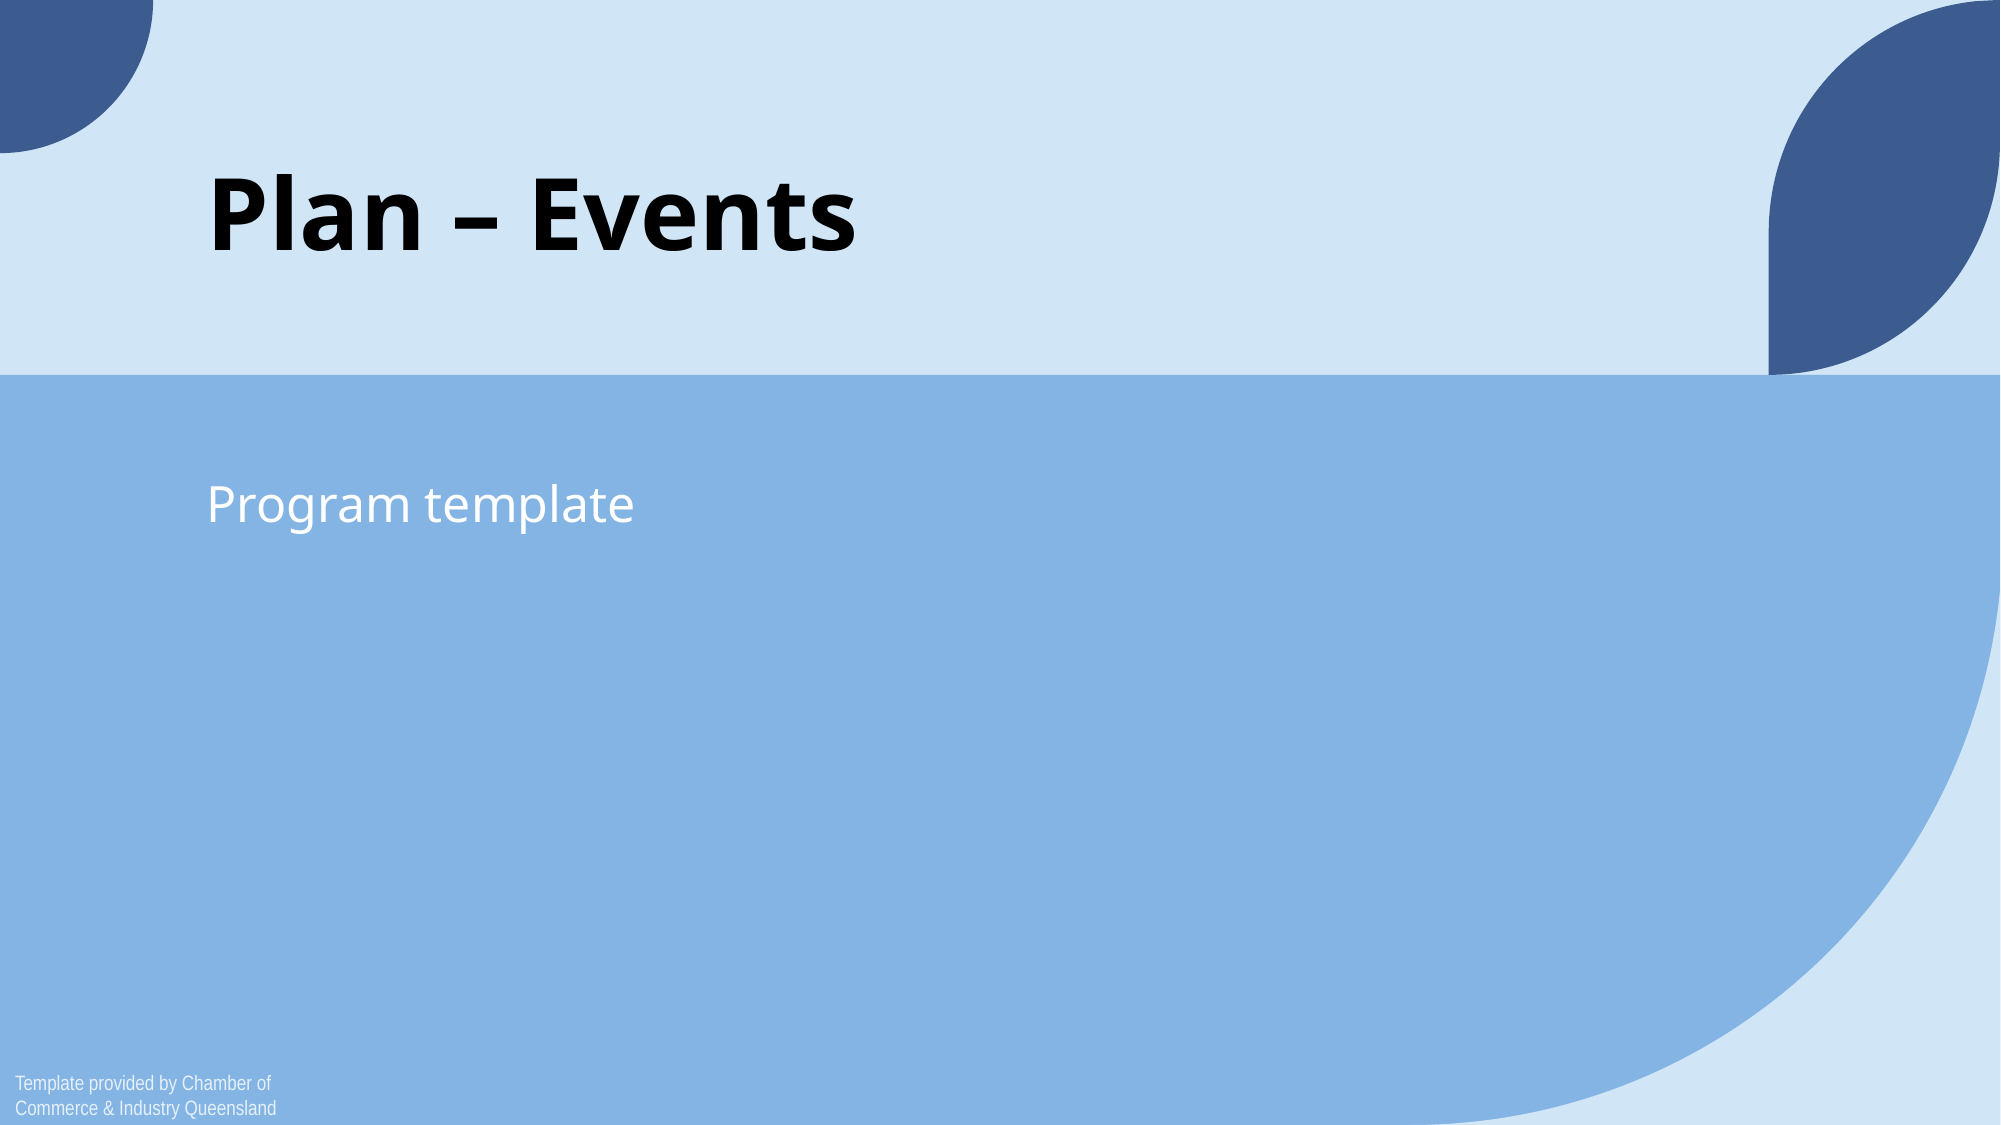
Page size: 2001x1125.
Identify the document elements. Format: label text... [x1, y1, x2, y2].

list Program template [191, 435, 1796, 999]
title Plan – Events [191, 62, 1796, 280]
text_box Template provided by Chamber of Commerce & Industry Queensland [0, 1062, 321, 1125]
